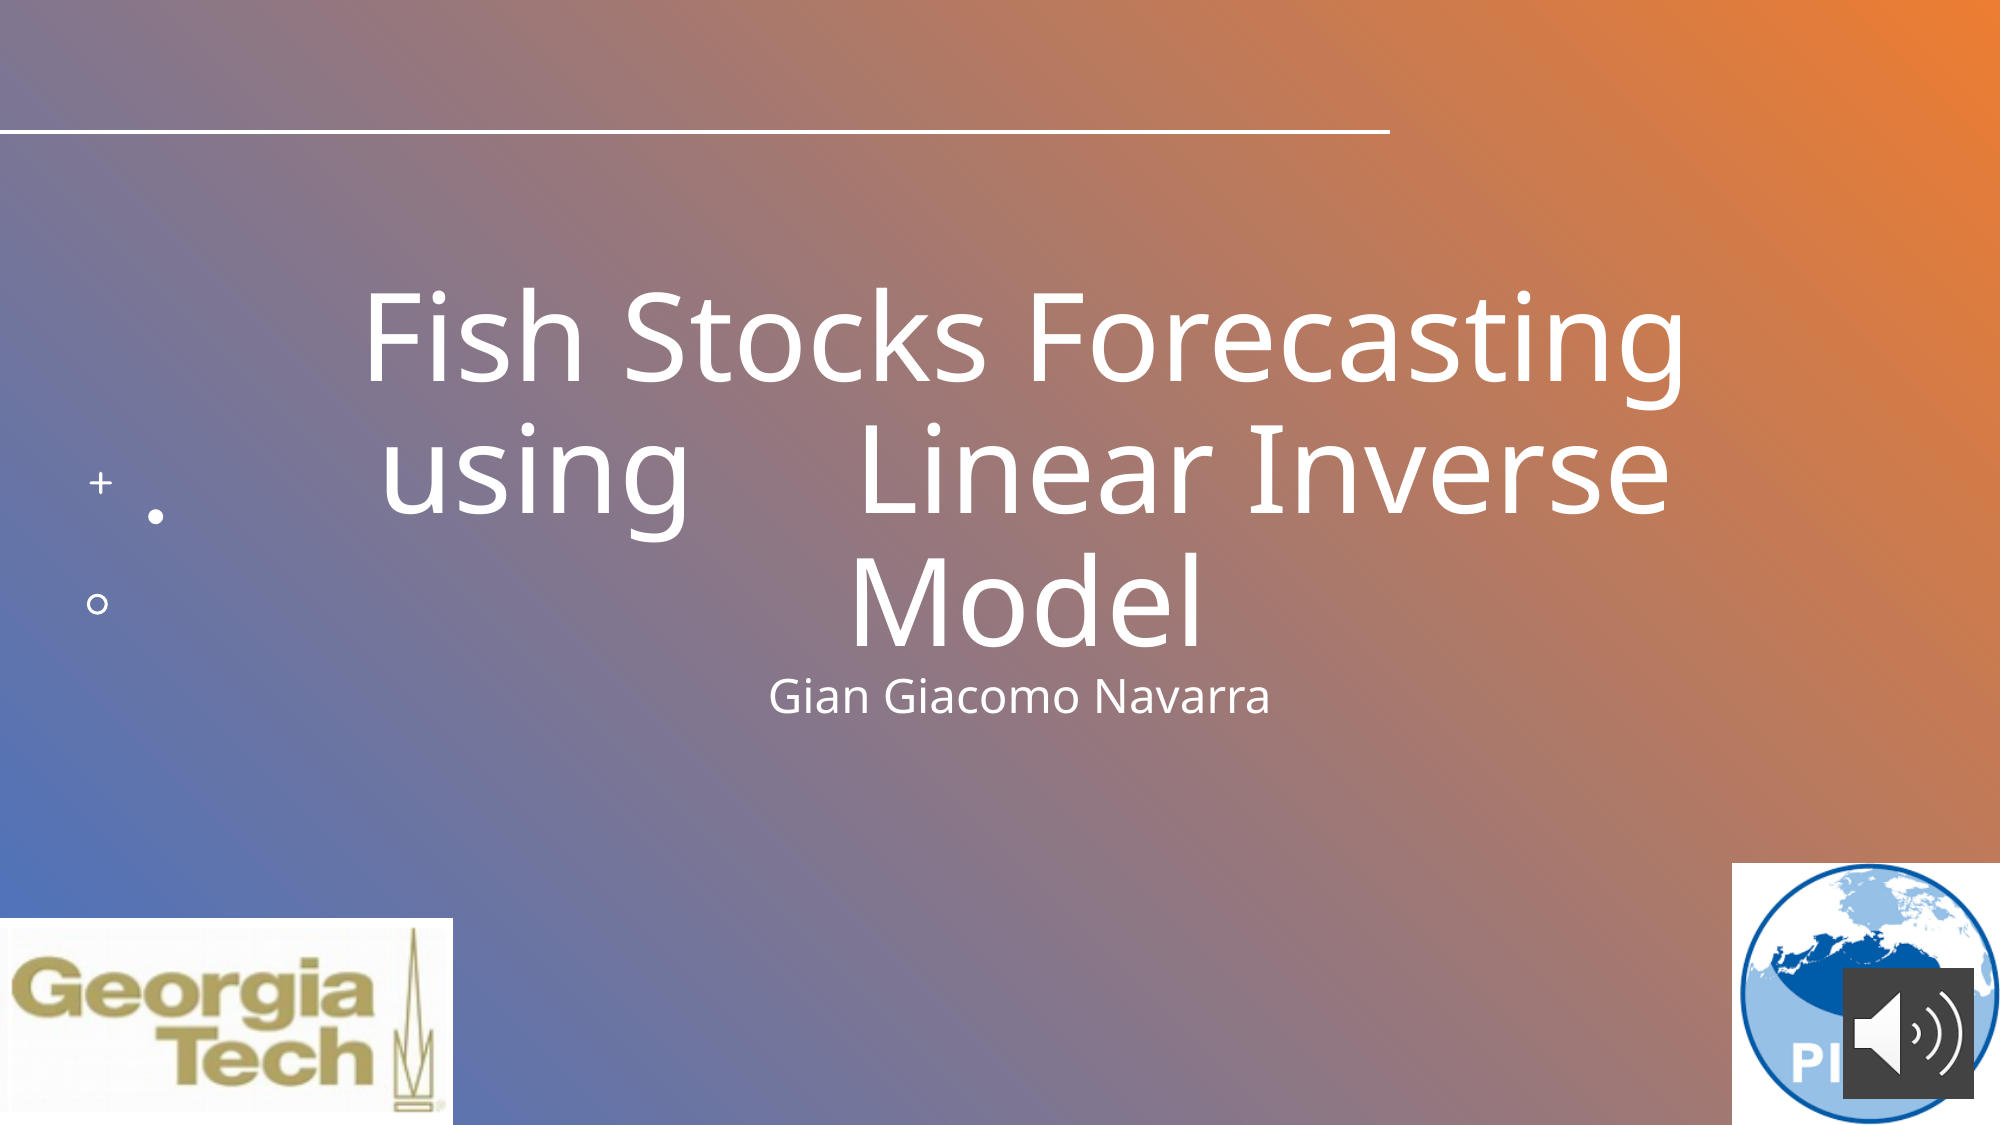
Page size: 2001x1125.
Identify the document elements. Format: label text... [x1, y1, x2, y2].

text_box [148, 509, 164, 525]
text_box [89, 471, 113, 495]
title Fish Stocks Forecasting using Linear Inverse Model Gian Giacomo Navarra [232, 264, 1821, 732]
picture [0, 918, 453, 1125]
picture [1732, 863, 2000, 1125]
text_box [86, 593, 108, 615]
text_box [0, 0, 2000, 1125]
